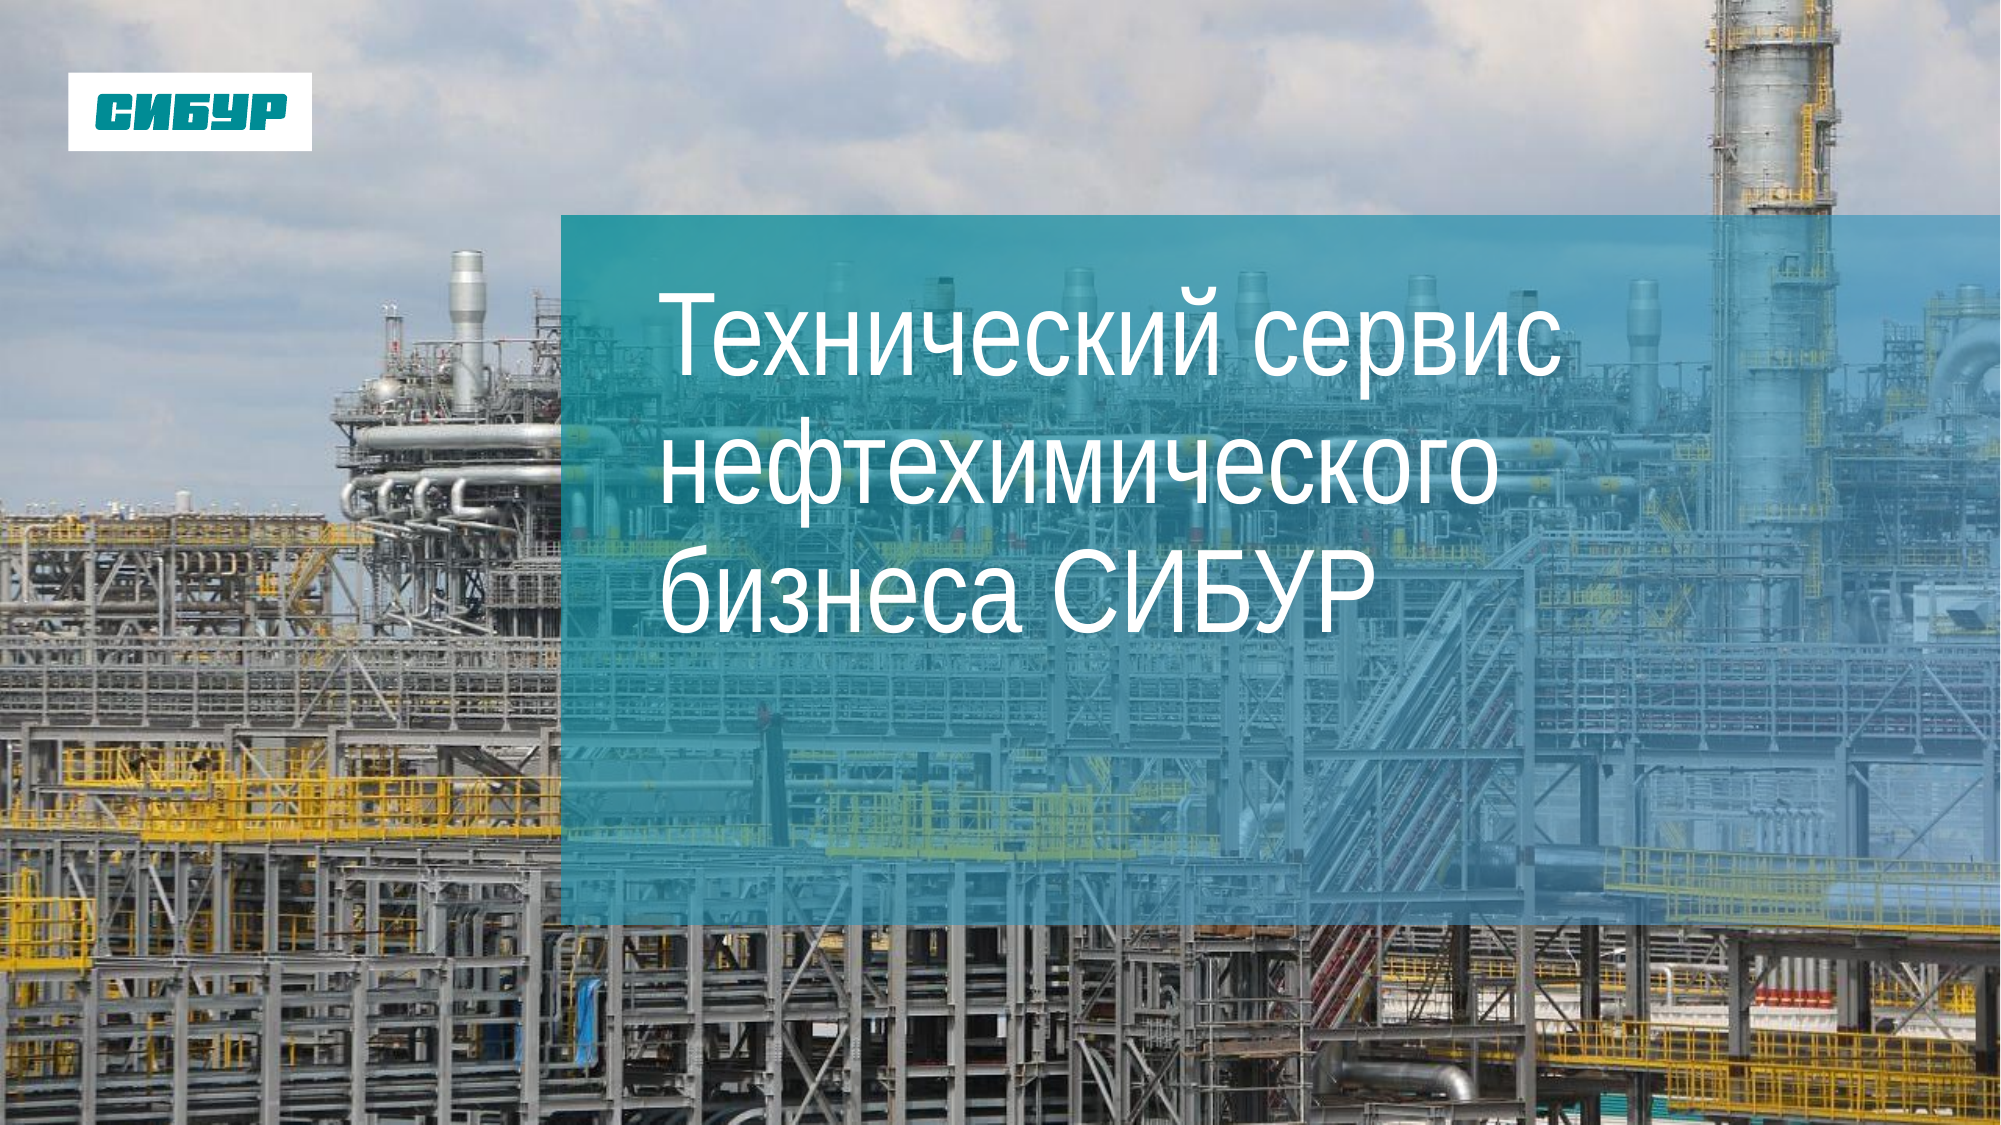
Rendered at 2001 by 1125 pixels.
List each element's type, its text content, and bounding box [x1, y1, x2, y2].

picture [0, 0, 2001, 1125]
title Технический сервис нефтехимического бизнеса СИБУР [642, 264, 1955, 615]
